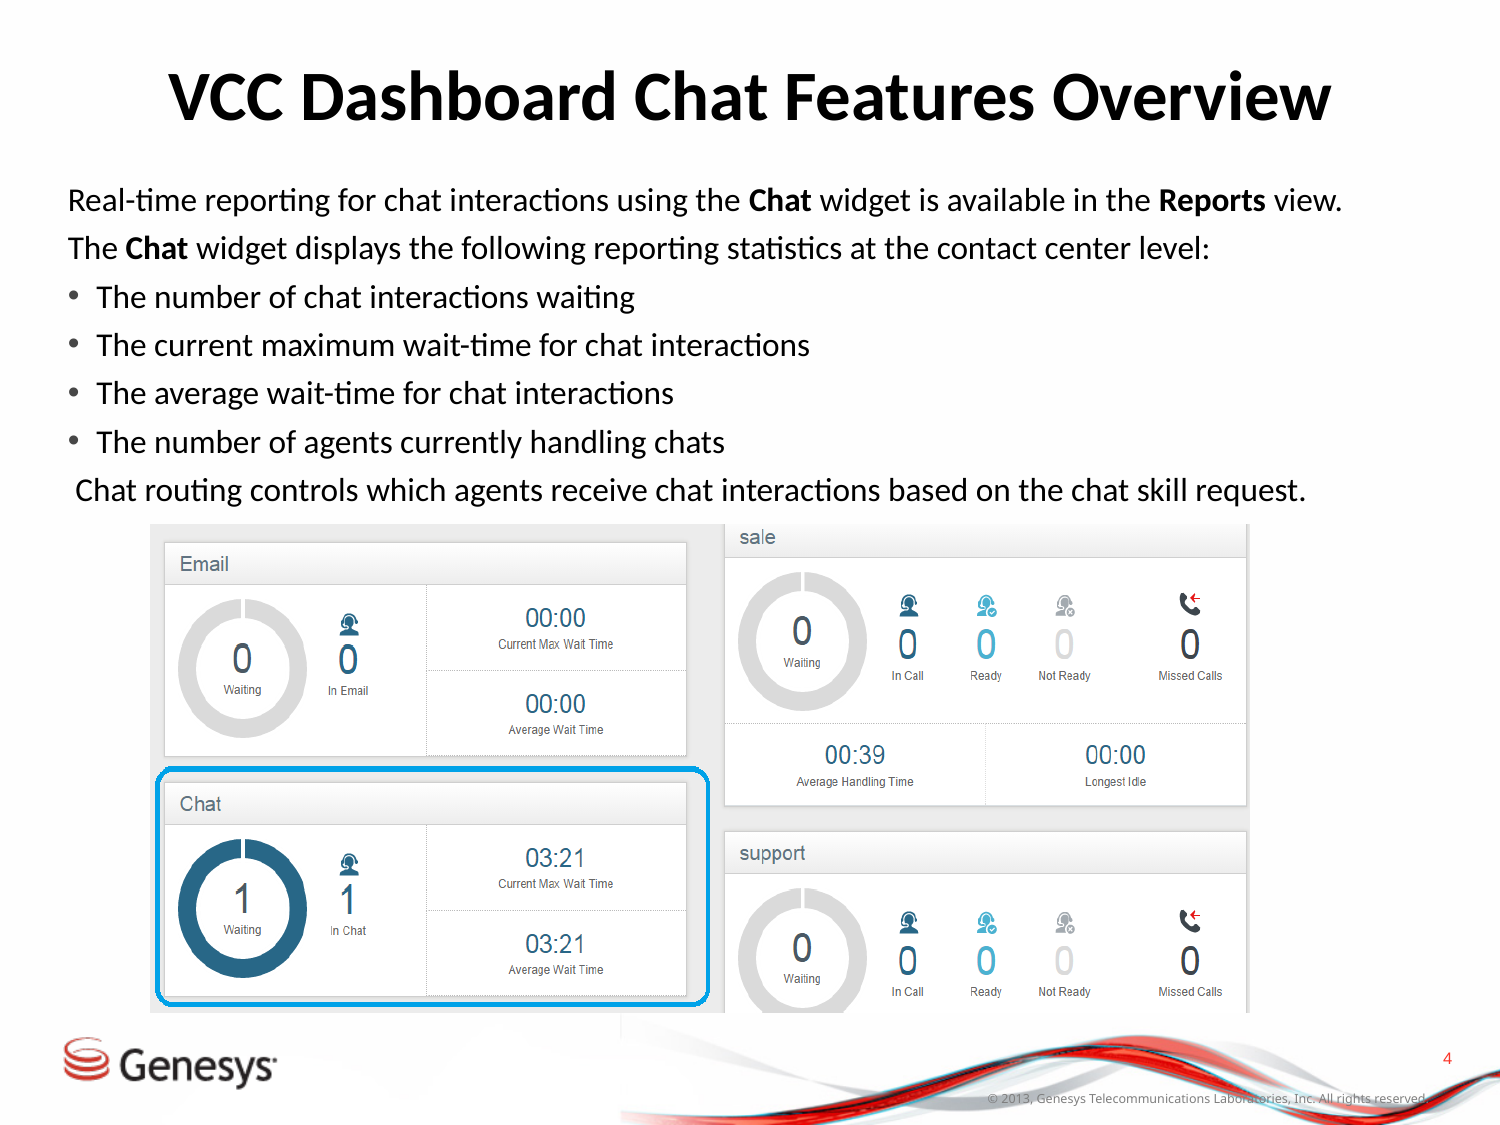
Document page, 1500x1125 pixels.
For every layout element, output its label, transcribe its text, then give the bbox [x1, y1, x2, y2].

picture [0, 0, 1500, 1125]
title VCC Dashboard Chat Features Overview [58, 26, 1445, 170]
list Real-time reporting for chat interactions using the Chat widget is available in the Reports view. The Chat widget displays the following reporting statistics at the contact center level: The number of chat interactions waiting The current maximum wait-time for chat interactions The average wait-time for chat interactions The number of agents currently handling chats Chat routing controls which agents receive chat interactions based on the chat skill request. [49, 174, 1436, 510]
